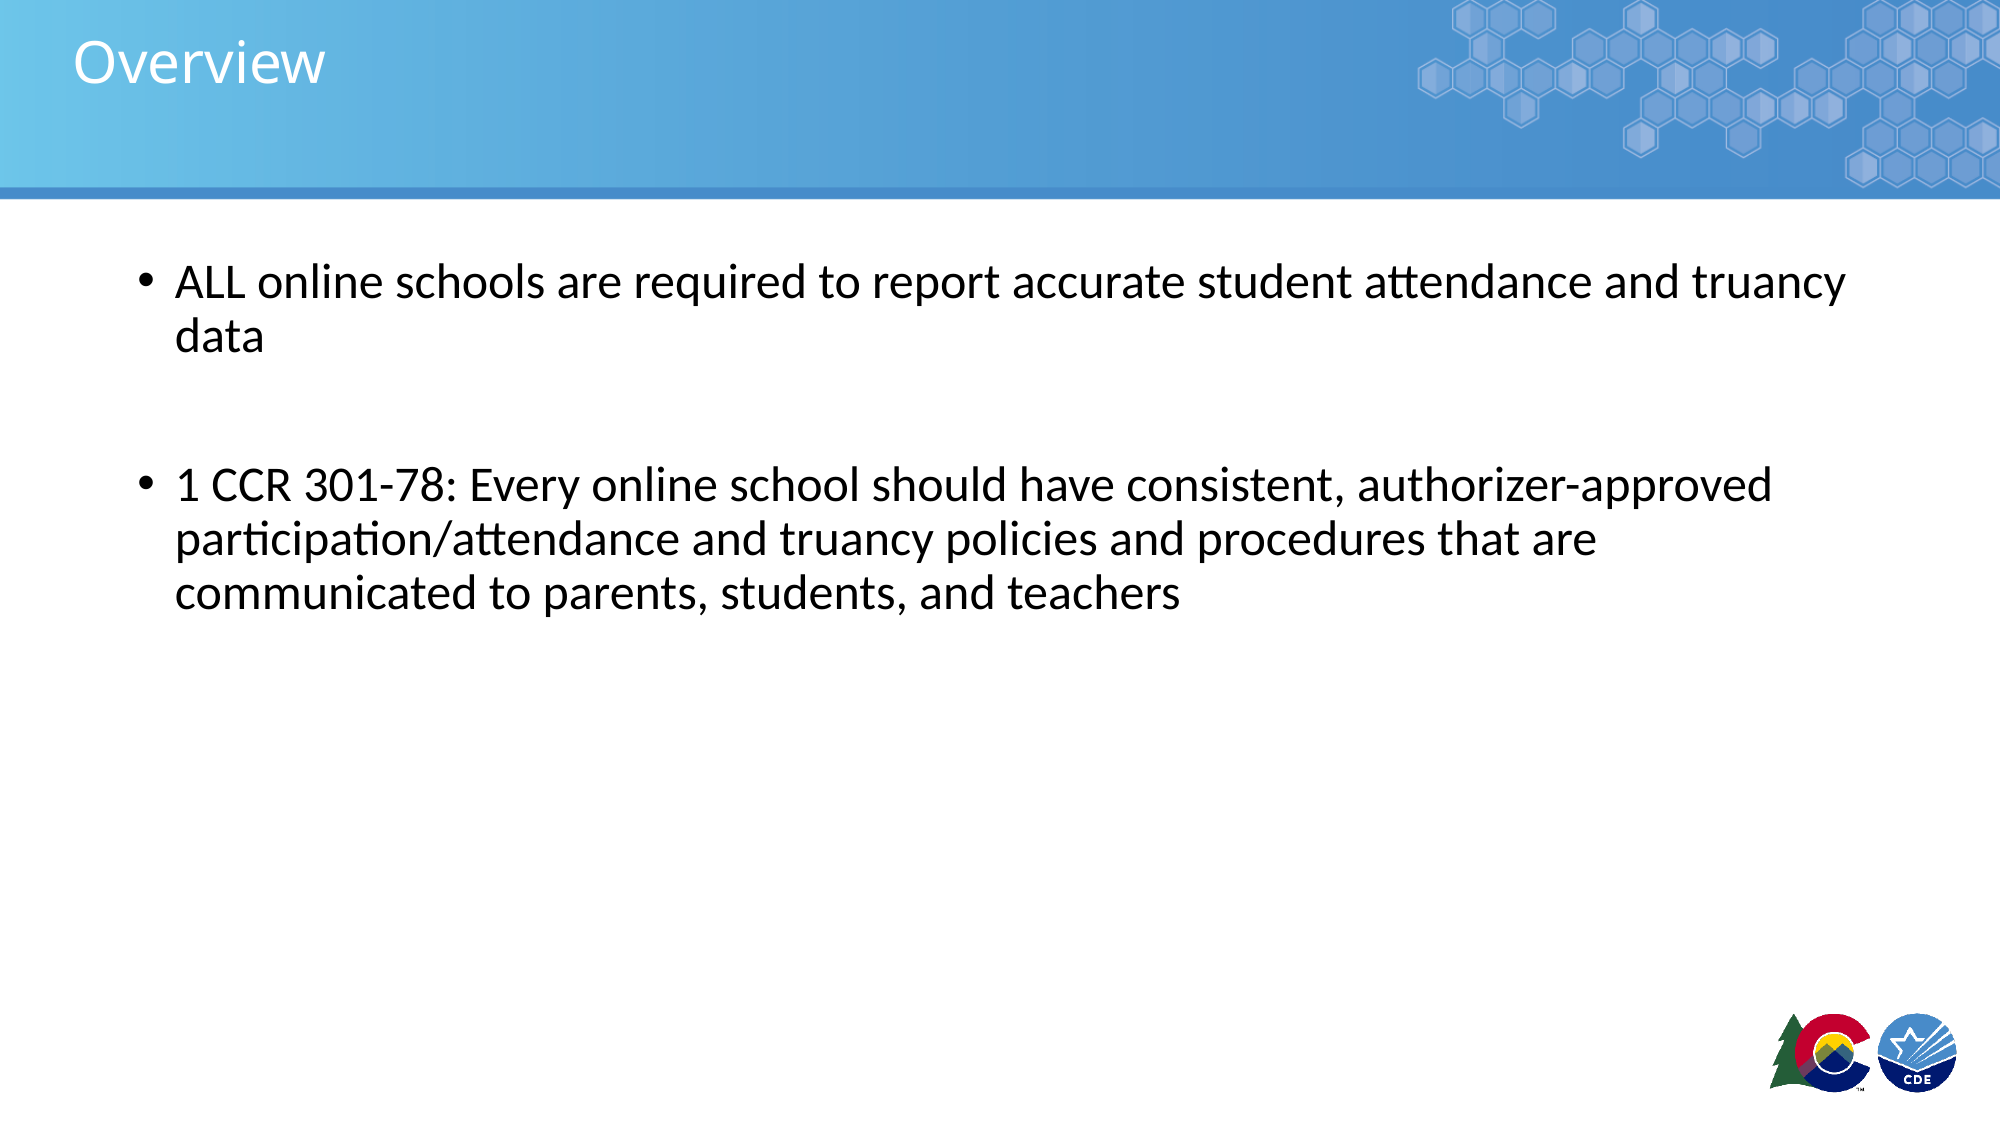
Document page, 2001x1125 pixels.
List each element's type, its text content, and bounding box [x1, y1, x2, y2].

title Overview [72, 33, 1396, 182]
list ALL online schools are required to report accurate student attendance and truancy data 1 CCR 301-78: Every online school should have consistent, authorizer-approved participation/attendance and truancy policies and procedures that are communicated to parents, students, and teachers [137, 254, 1863, 969]
picture [0, 0, 2000, 200]
picture [1768, 1012, 1957, 1093]
